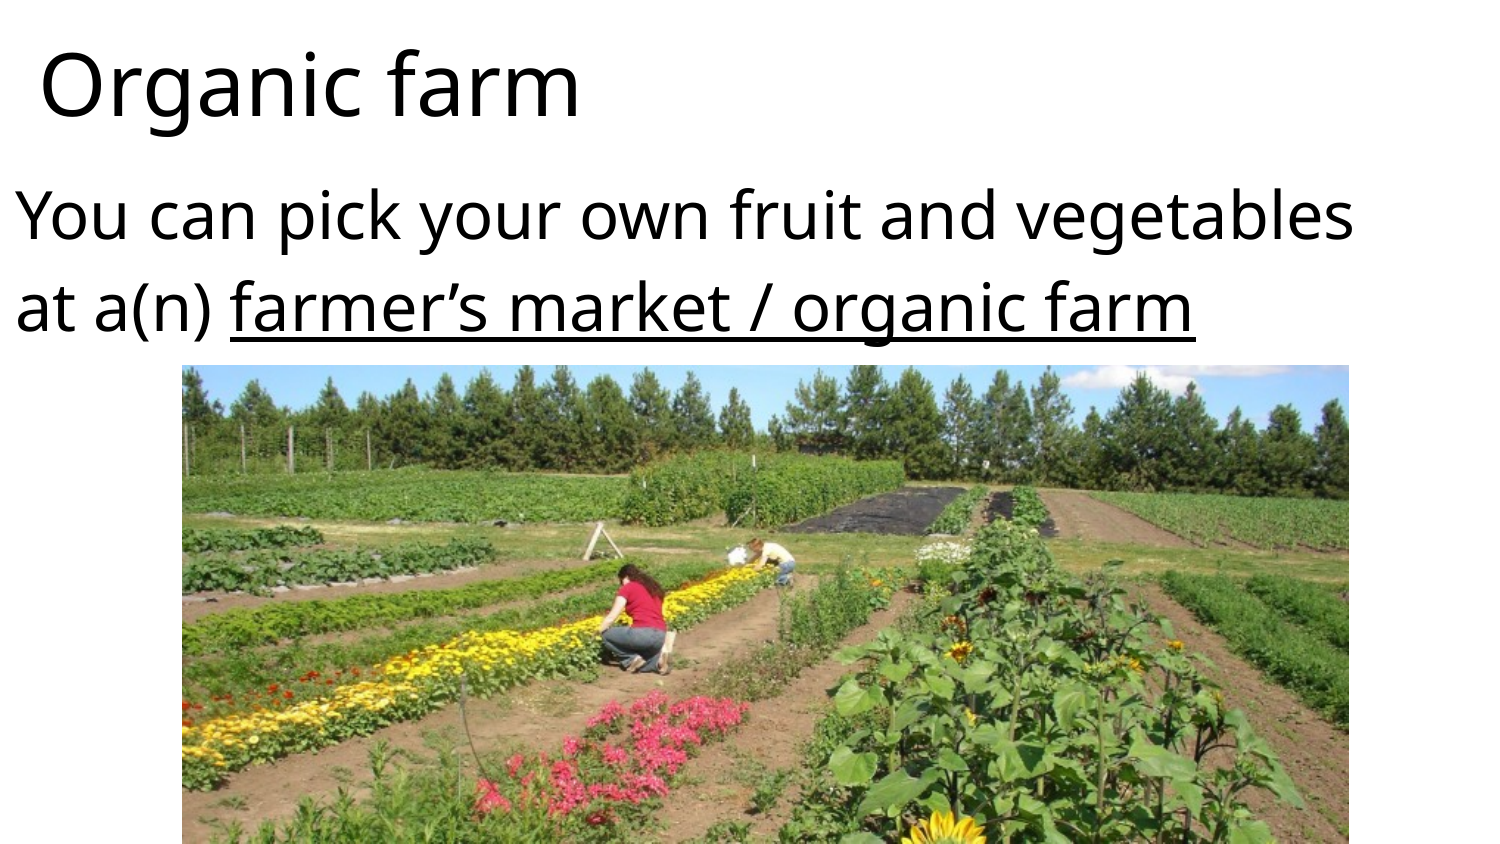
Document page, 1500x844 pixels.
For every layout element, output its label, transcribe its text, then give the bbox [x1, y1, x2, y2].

picture [182, 364, 1350, 844]
title Organic farm [23, 13, 1422, 108]
list You can pick your own fruit and vegetables at a(n) farmer’s market / organic farm [0, 145, 1398, 654]
